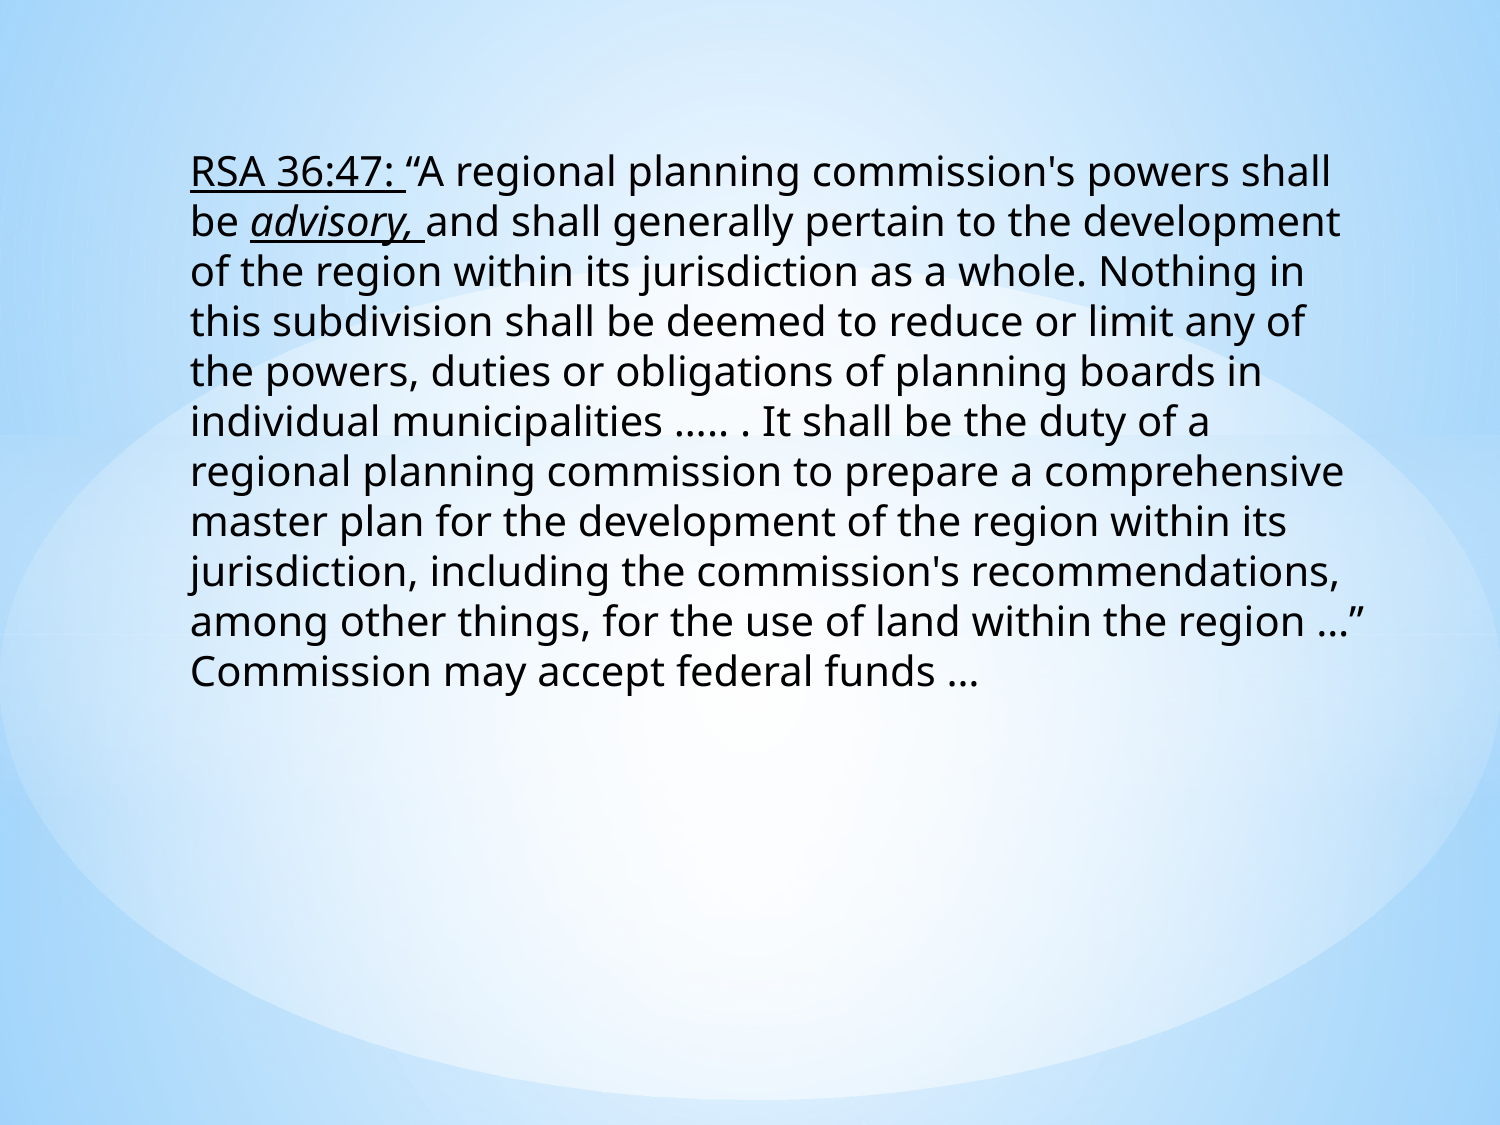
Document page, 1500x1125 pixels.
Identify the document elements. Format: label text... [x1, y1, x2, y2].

subtitle RSA 36:47: “A regional planning commission's powers shall be advisory, and shall generally pertain to the development of the region within its jurisdiction as a whole. Nothing in this subdivision shall be deemed to reduce or limit any of the powers, duties or obligations of planning boards in individual municipalities ….. . It shall be the duty of a regional planning commission to prepare a comprehensive master plan for the development of the region within its jurisdiction, including the commission's recommendations, among other things, for the use of land within the region …” Commission may accept federal funds … [174, 137, 1388, 1088]
